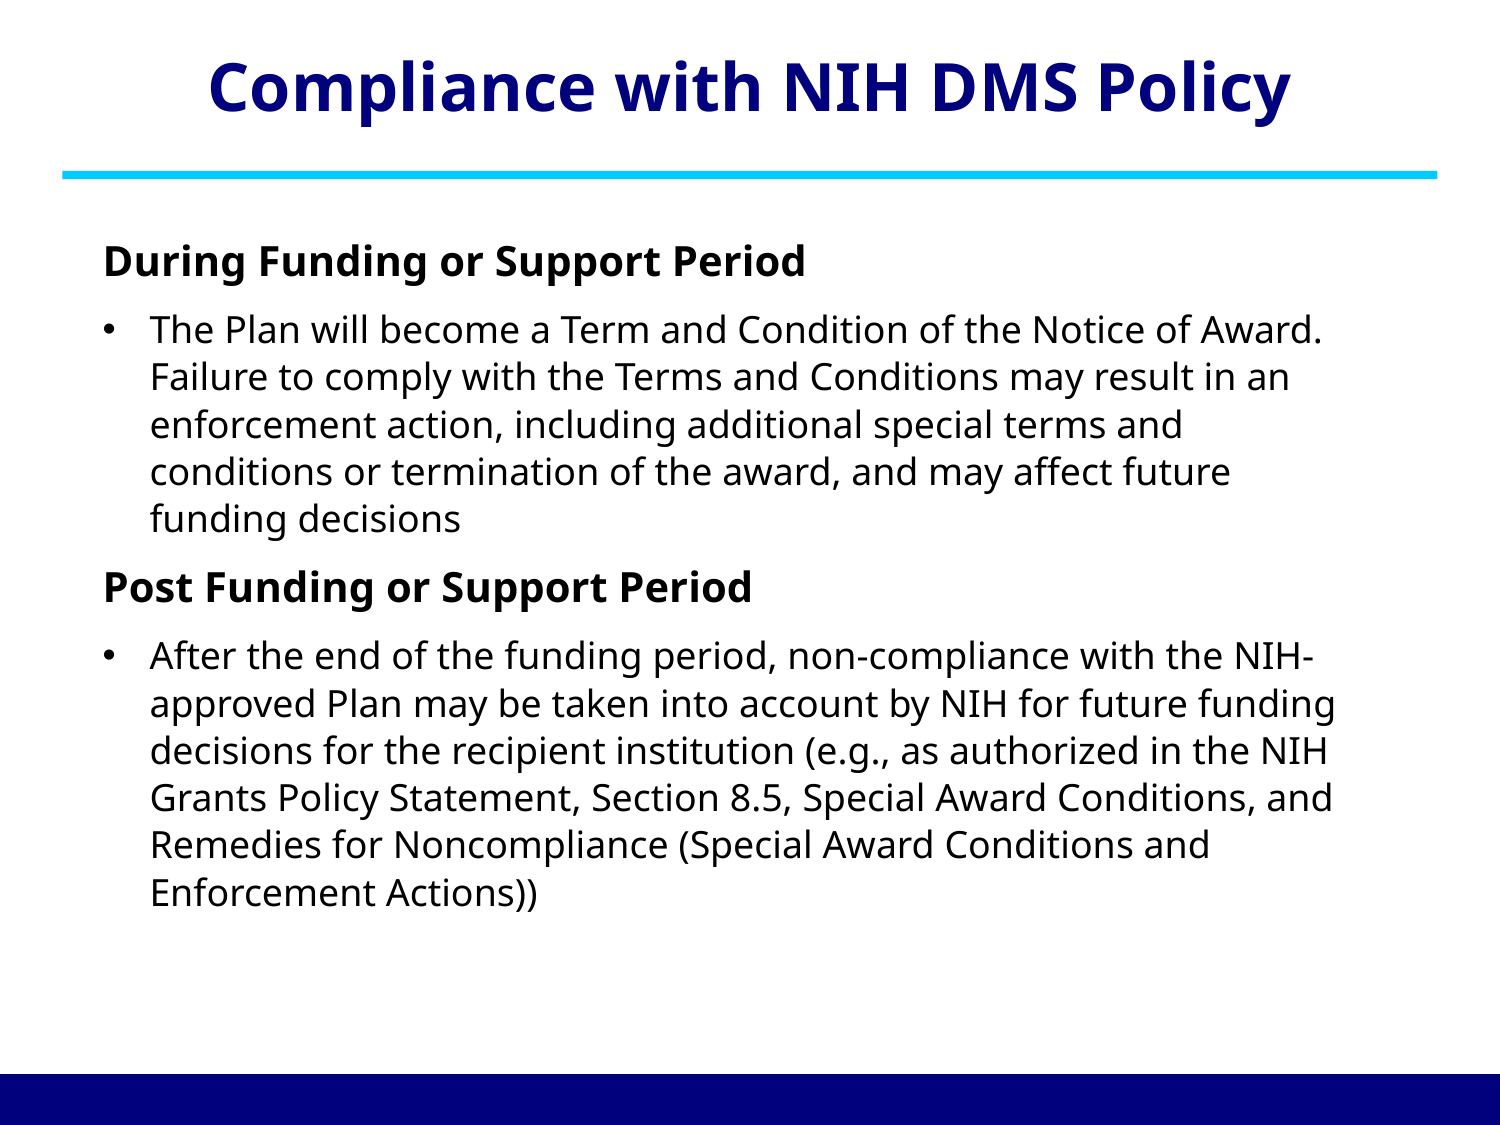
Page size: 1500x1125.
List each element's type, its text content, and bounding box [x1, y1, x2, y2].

list During Funding or Support Period The Plan will become a Term and Condition of the Notice of Award. Failure to comply with the Terms and Conditions may result in an enforcement action, including additional special terms and conditions or termination of the award, and may affect future funding decisions Post Funding or Support Period After the end of the funding period, non-compliance with the NIH-approved Plan may be taken into account by NIH for future funding decisions for the recipient institution (e.g., as authorized in the NIH Grants Policy Statement, Section 8.5, Special Award Conditions, and Remedies for Noncompliance (Special Award Conditions and Enforcement Actions)) [87, 224, 1382, 950]
text_box [0, 1074, 1500, 1125]
title Compliance with NIH DMS Policy [56, 37, 1444, 143]
